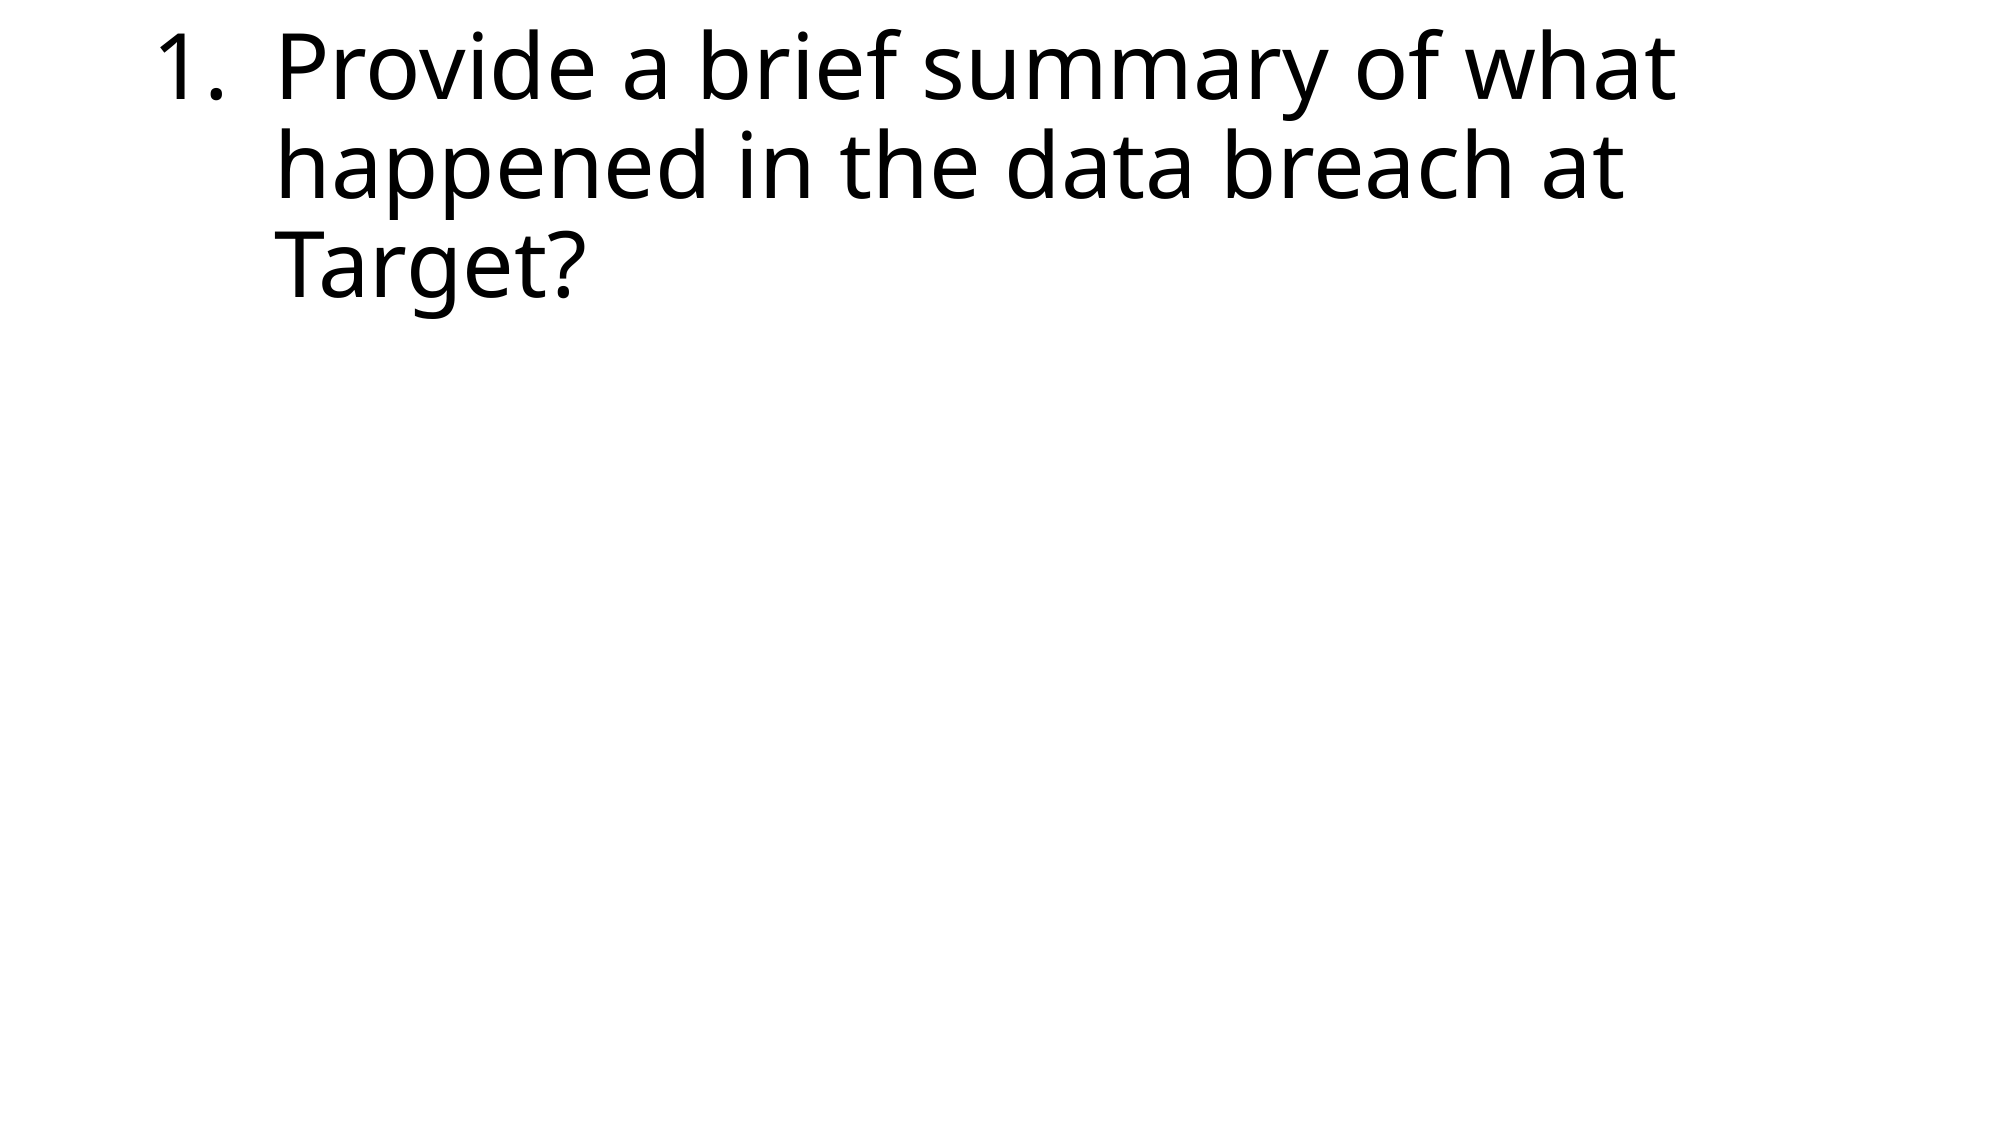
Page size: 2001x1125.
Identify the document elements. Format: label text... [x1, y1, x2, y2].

title Provide a brief summary of what happened in the data breach at Target? [137, 59, 1863, 278]
